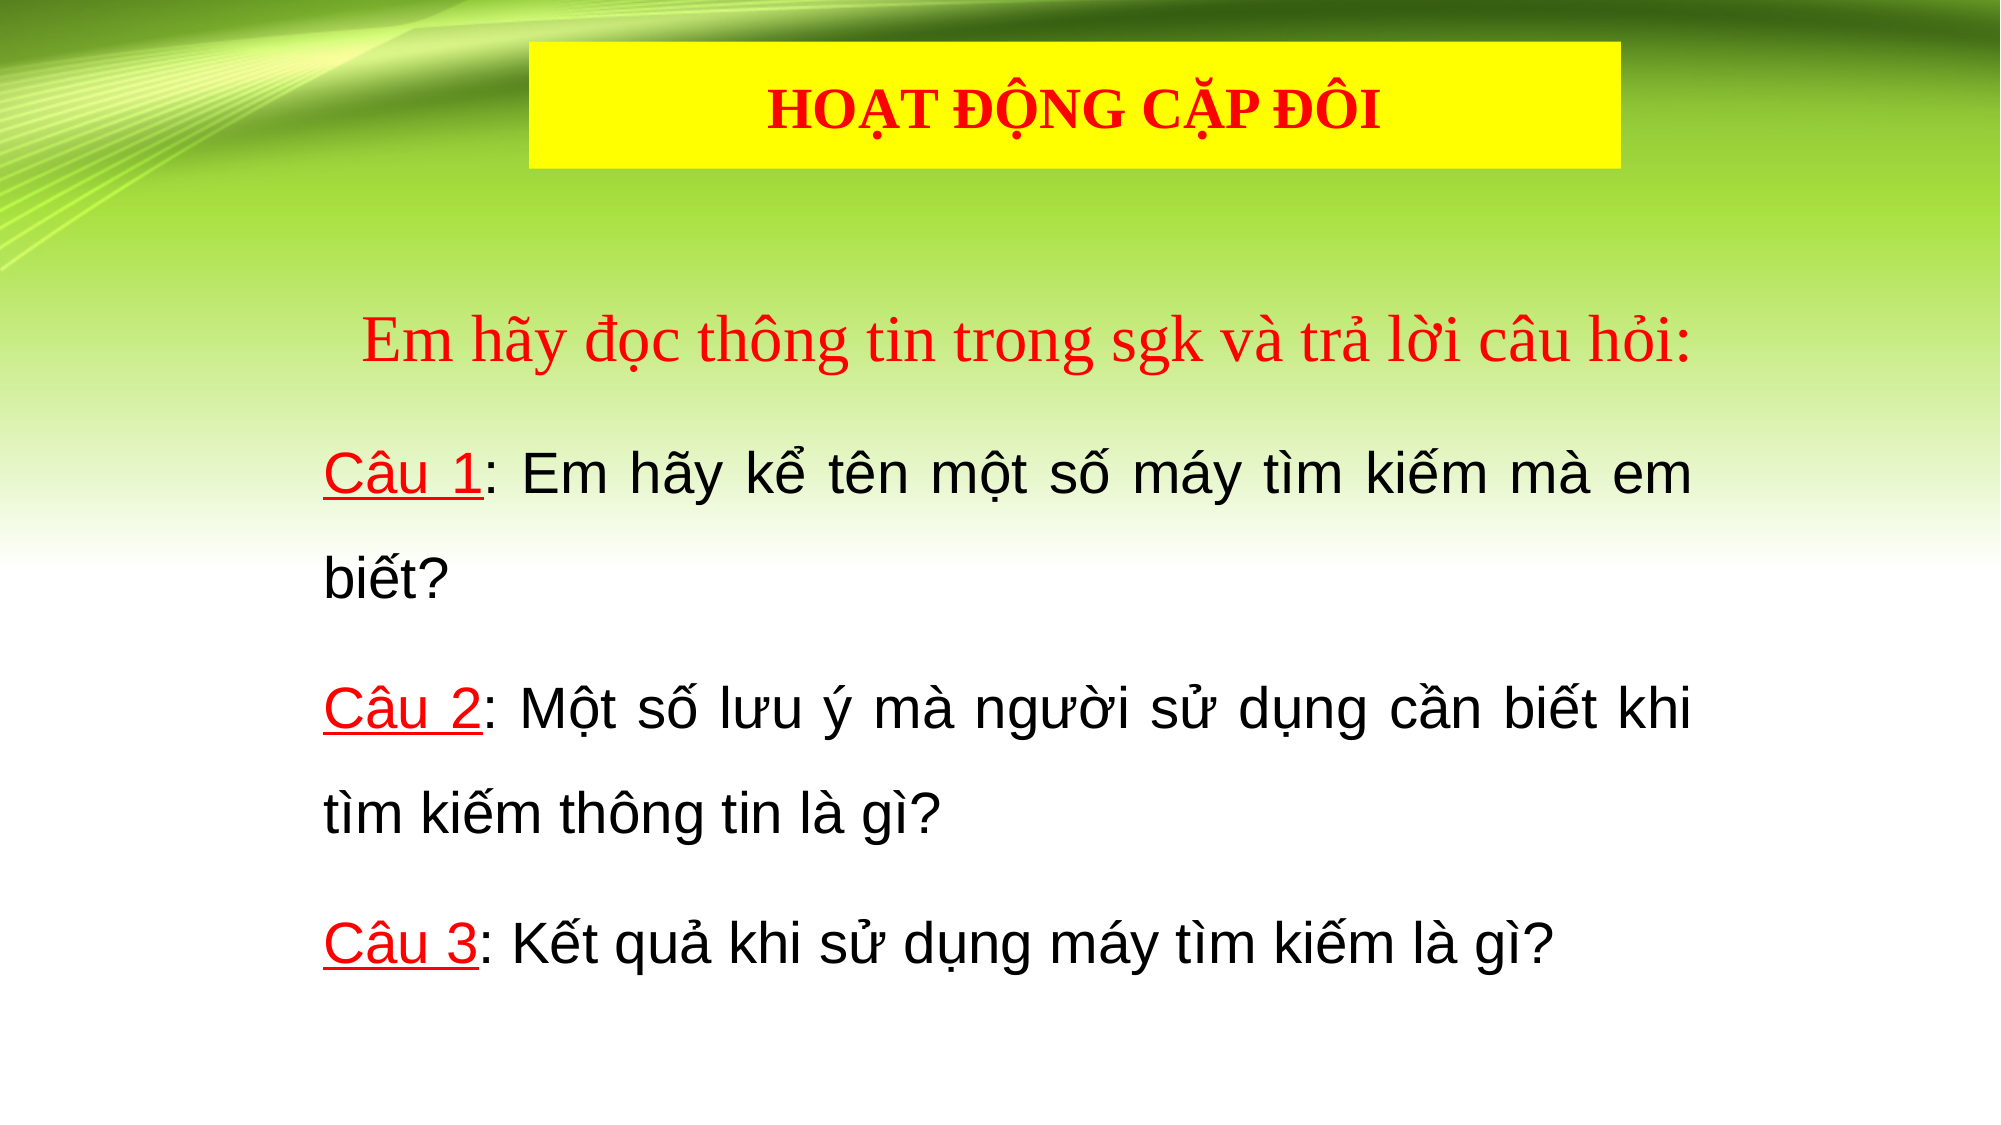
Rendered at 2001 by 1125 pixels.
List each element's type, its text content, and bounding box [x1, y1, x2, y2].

text_box Em hãy đọc thông tin trong sgk và trả lời câu hỏi: Câu 1: Em hãy kể tên một số máy tìm kiếm mà em biết? Câu 2: Một số lưu ý mà người sử dụng cần biết khi tìm kiếm thông tin là gì? Câu 3: Kết quả khi sử dụng máy tìm kiếm là gì? [308, 247, 1709, 983]
picture [0, 0, 2000, 1125]
text_box HOẠT ĐỘNG CẶP ĐÔI [528, 41, 1622, 170]
